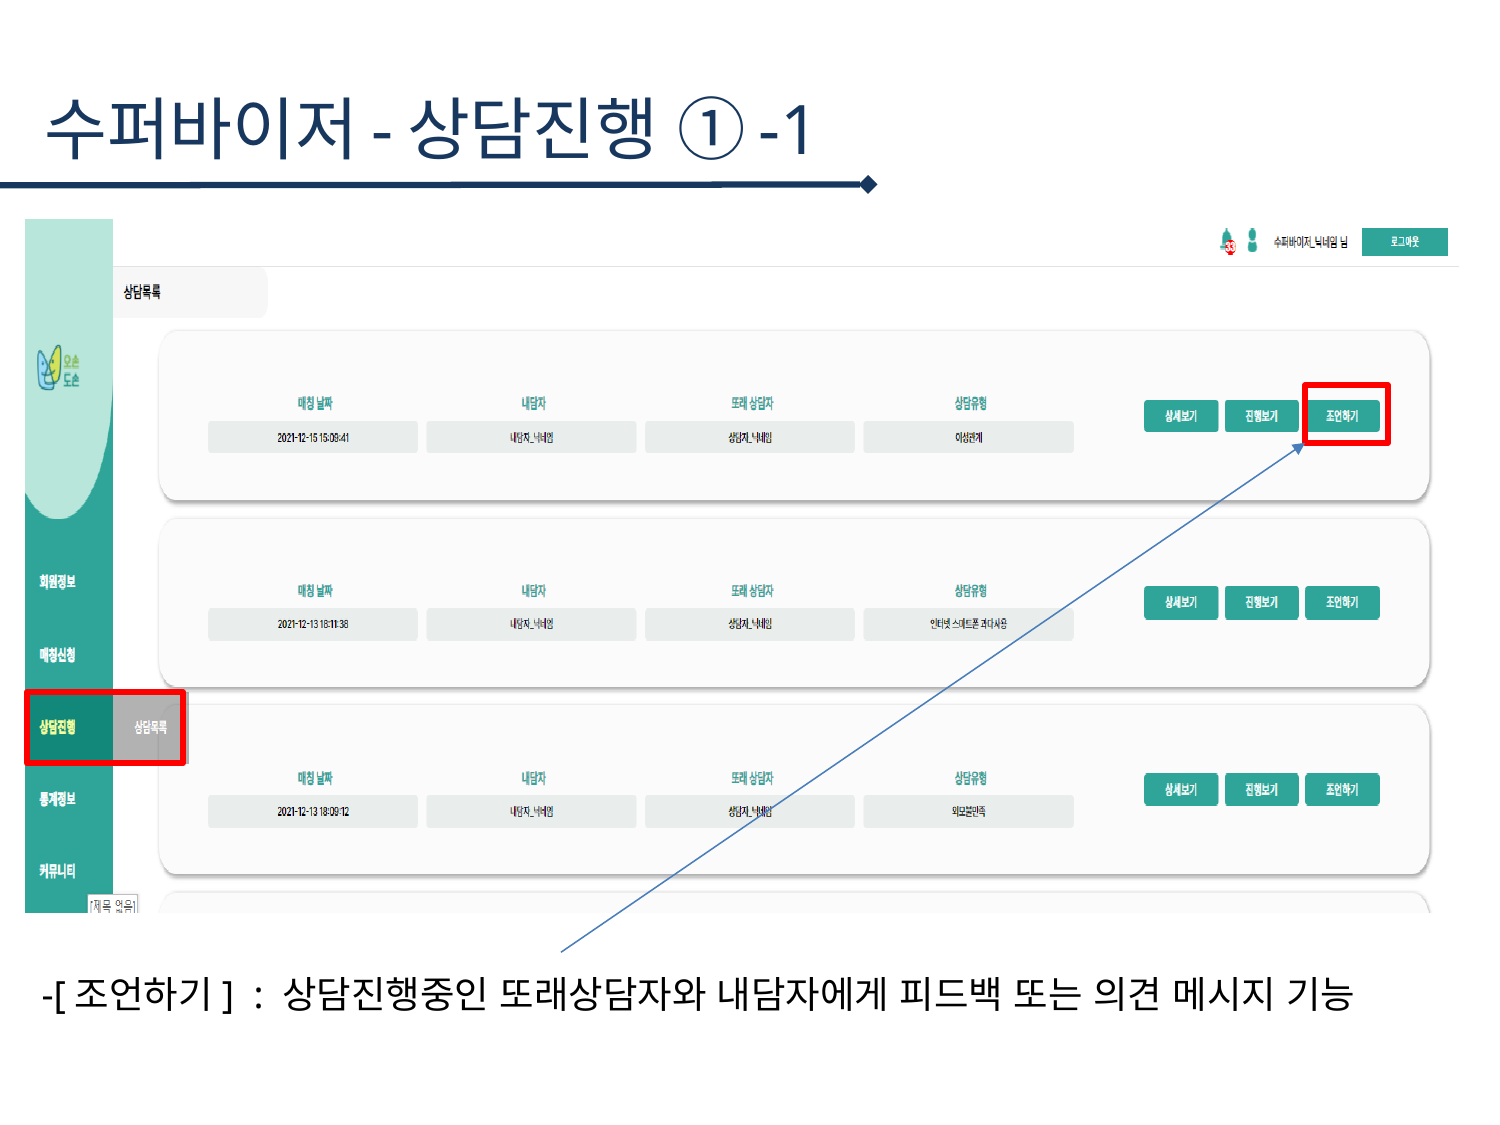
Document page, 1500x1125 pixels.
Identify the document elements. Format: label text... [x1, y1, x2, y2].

text_box -[조언하기] : 상담진행중인 또래상담자와 내담자에게 피드백 또는 의견 메시지 기능 [26, 964, 1493, 1024]
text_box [560, 442, 1306, 953]
text_box 수퍼바이저-상담진행 ①-1 [0, 51, 894, 203]
picture [24, 219, 1459, 914]
